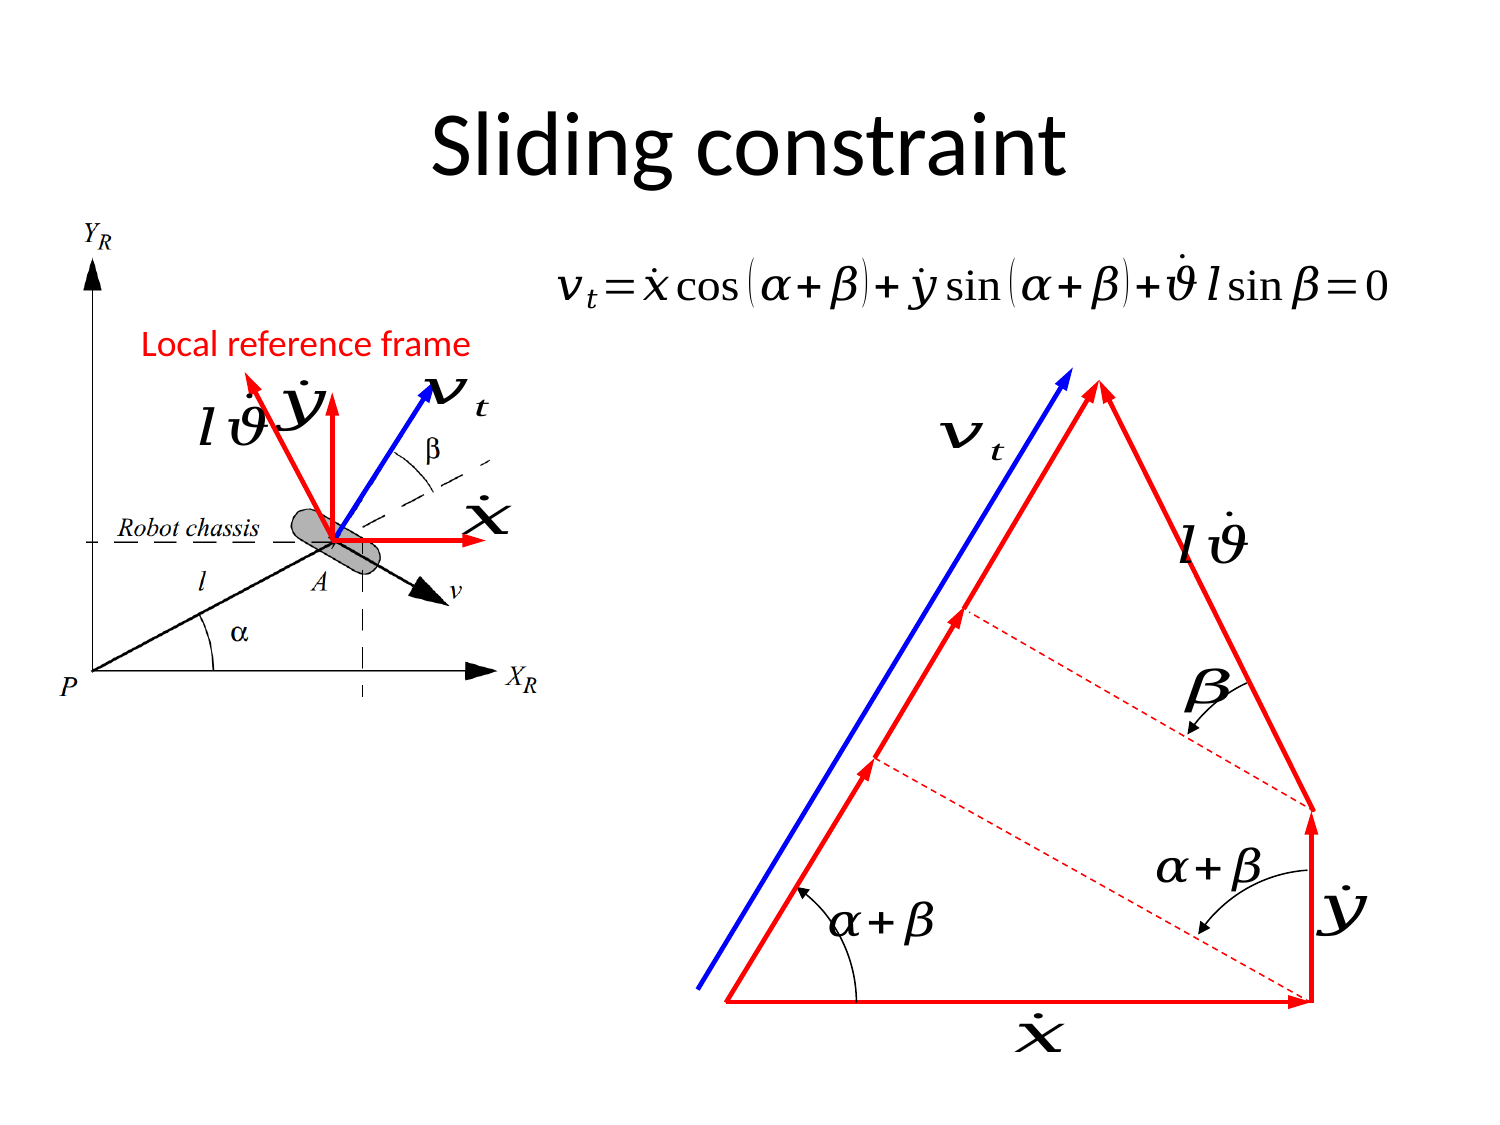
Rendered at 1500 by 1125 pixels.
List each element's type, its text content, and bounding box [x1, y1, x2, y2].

title Sliding constraint [75, 45, 1425, 233]
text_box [572, 367, 1459, 1125]
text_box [41, 209, 545, 713]
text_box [197, 371, 517, 548]
